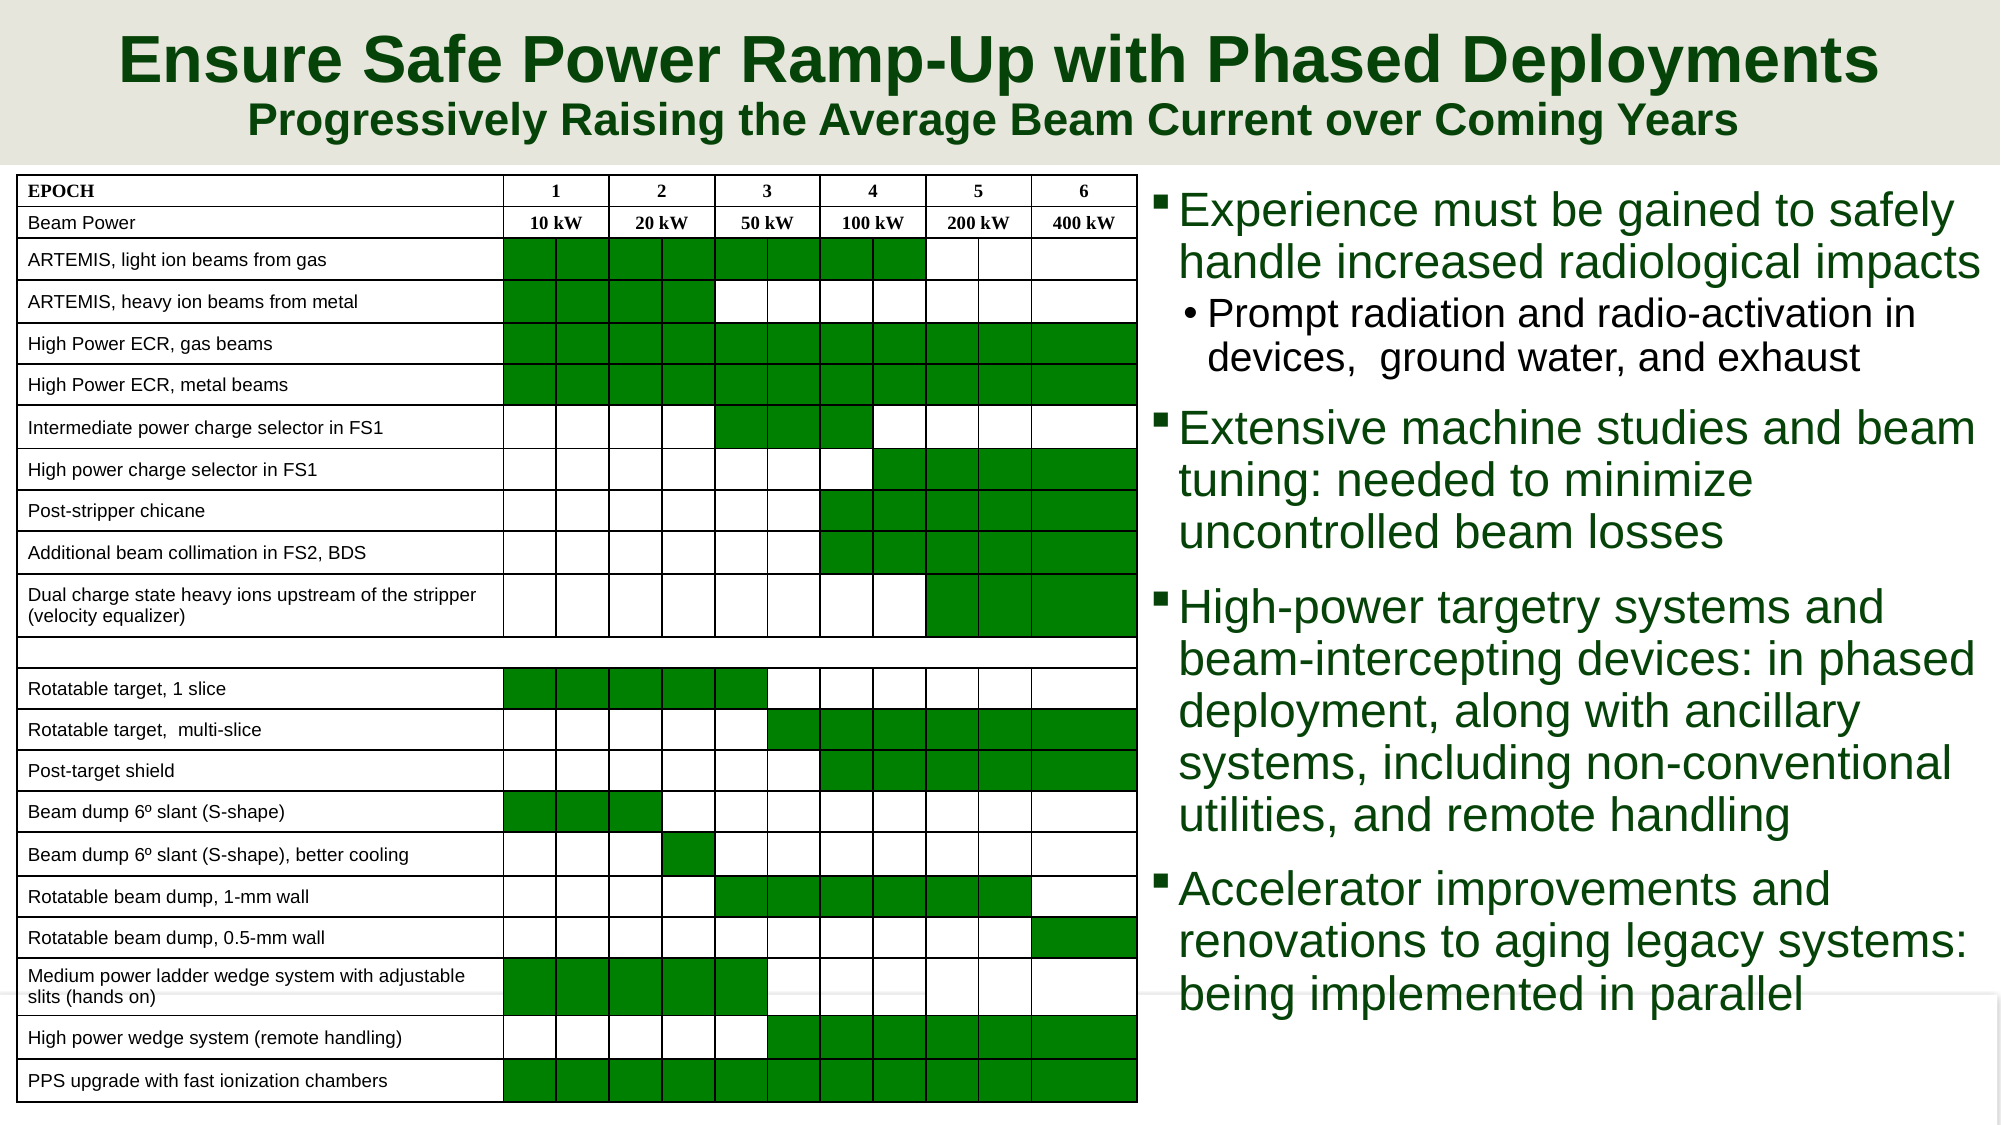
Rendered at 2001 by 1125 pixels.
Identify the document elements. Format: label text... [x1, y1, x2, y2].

table_cell [557, 710, 608, 749]
table_cell [979, 239, 1031, 279]
table_cell PPS upgrade with fast ionization chambers [18, 1060, 503, 1101]
table_cell [979, 1016, 1031, 1058]
table_cell [874, 959, 925, 1015]
table_cell [504, 365, 555, 404]
table_cell [610, 959, 661, 1015]
table_cell [663, 751, 714, 790]
table_header EPOCH [18, 176, 503, 206]
table_cell [874, 877, 925, 916]
table_cell [768, 877, 819, 916]
table_cell [768, 1016, 819, 1058]
table_cell [716, 669, 767, 708]
table_cell [979, 710, 1031, 749]
table_cell 20 kW [610, 207, 714, 237]
table_cell [768, 918, 819, 957]
table_cell [610, 575, 661, 636]
table_cell [768, 1060, 819, 1101]
table_cell [716, 710, 767, 749]
table_cell [1032, 959, 1136, 1015]
table_cell [610, 449, 661, 489]
table_cell [1032, 792, 1136, 831]
table_cell [716, 792, 767, 831]
table_cell Post-stripper chicane [18, 491, 503, 530]
table_cell [874, 833, 925, 875]
table_cell [927, 239, 978, 279]
table_cell [610, 710, 661, 749]
table_cell [1032, 491, 1136, 530]
table_cell [1032, 1060, 1136, 1101]
table_cell [663, 406, 714, 448]
table_cell [504, 1016, 555, 1058]
table_cell [557, 833, 608, 875]
table_cell [927, 575, 978, 636]
table_cell [610, 792, 661, 831]
table_header 1 [504, 176, 608, 206]
table_cell [821, 491, 872, 530]
table_cell [610, 324, 661, 363]
table_header 4 [821, 176, 925, 206]
table_cell [504, 491, 555, 530]
table_cell [610, 532, 661, 573]
table_cell [927, 491, 978, 530]
table_cell [821, 751, 872, 790]
table_cell [716, 406, 767, 448]
table_cell [557, 918, 608, 957]
table_cell [557, 449, 608, 489]
table_cell [663, 959, 714, 1015]
table_cell 400 kW [1032, 207, 1136, 237]
table_cell [874, 532, 925, 573]
table_cell [716, 239, 767, 279]
table_cell [610, 406, 661, 448]
table_cell [821, 239, 872, 279]
table_cell [716, 833, 767, 875]
table_cell [927, 281, 978, 322]
table_cell [504, 669, 555, 708]
table_cell Rotatable target, 1 slice [18, 669, 503, 708]
table_cell [663, 669, 714, 708]
table_cell [504, 575, 555, 636]
table_cell [504, 918, 555, 957]
table_cell [663, 324, 714, 363]
table_cell Additional beam collimation in FS2, BDS [18, 532, 503, 573]
table_cell Beam dump 6º slant (S-shape) [18, 792, 503, 831]
table_cell [610, 877, 661, 916]
table_cell [874, 365, 925, 404]
table_cell [610, 281, 661, 322]
table_cell [716, 575, 767, 636]
picture [0, 0, 2000, 165]
table_cell [927, 833, 978, 875]
table_cell [874, 324, 925, 363]
table_cell [610, 918, 661, 957]
table_cell [768, 281, 819, 322]
table_cell [821, 449, 872, 489]
table_cell [874, 1060, 925, 1101]
table_cell [927, 710, 978, 749]
table_cell [504, 1060, 555, 1101]
table_cell [874, 751, 925, 790]
table_cell [504, 281, 555, 322]
table_cell ARTEMIS, light ion beams from gas [18, 239, 503, 279]
table_cell [557, 1016, 608, 1058]
table_cell [874, 449, 925, 489]
table_cell [768, 833, 819, 875]
table_cell [979, 959, 1031, 1015]
table_cell [874, 710, 925, 749]
table_cell [663, 792, 714, 831]
table_cell Rotatable target, multi-slice [18, 710, 503, 749]
table_cell [504, 239, 555, 279]
table_cell [716, 491, 767, 530]
table_cell [821, 877, 872, 916]
table_cell [821, 532, 872, 573]
table_cell [979, 1060, 1031, 1101]
table_cell [663, 532, 714, 573]
table_cell [927, 532, 978, 573]
table_cell 10 kW [504, 207, 608, 237]
table_cell [716, 532, 767, 573]
table_cell [821, 669, 872, 708]
table_cell [1032, 239, 1136, 279]
table_cell [663, 575, 714, 636]
table_cell [610, 1016, 661, 1058]
table_cell [768, 959, 819, 1015]
table_cell [874, 491, 925, 530]
table_cell 200 kW [927, 207, 1031, 237]
table_cell [979, 491, 1031, 530]
table_cell [557, 877, 608, 916]
table_cell [1032, 406, 1136, 448]
table_cell [1032, 365, 1136, 404]
table_cell [821, 792, 872, 831]
table_cell [979, 833, 1031, 875]
table_cell [821, 1060, 872, 1101]
table_cell [768, 239, 819, 279]
table_cell [927, 877, 978, 916]
table_cell [557, 365, 608, 404]
table_cell [1032, 532, 1136, 573]
table_cell [716, 959, 767, 1015]
table_cell [557, 406, 608, 448]
table_cell [610, 365, 661, 404]
table_cell [927, 959, 978, 1015]
table_cell [927, 669, 978, 708]
list Experience must be gained to safely handle increased radiological impacts Prompt radiation and radio-activation in devices, ground water, and exhaust Extensive machine studies and beam tuning: needed to minimize uncontrolled beam losses High-power targetry systems and beam-intercepting devices: in phased deployment, along with ancillary systems, including non-conventional utilities, and remote handling Accelerator improvements and renovations to aging legacy systems: being implemented in parallel [1149, 184, 1984, 1113]
table_cell [821, 710, 872, 749]
table_cell [557, 751, 608, 790]
table_cell [557, 669, 608, 708]
table_cell Rotatable beam dump, 0.5-mm wall [18, 918, 503, 957]
table_cell [504, 751, 555, 790]
table_header 5 [927, 176, 1031, 206]
table_cell [927, 324, 978, 363]
table_cell [557, 239, 608, 279]
table_cell [979, 406, 1031, 448]
table_cell [874, 669, 925, 708]
table_cell [610, 239, 661, 279]
table_cell [610, 1060, 661, 1101]
table_cell [504, 792, 555, 831]
table_cell [821, 575, 872, 636]
table_cell [979, 877, 1031, 916]
table_cell [1032, 324, 1136, 363]
table_cell [663, 877, 714, 916]
table_cell [768, 324, 819, 363]
table_cell [557, 491, 608, 530]
table_cell [979, 751, 1031, 790]
table_cell [610, 491, 661, 530]
table_cell [1032, 1016, 1136, 1058]
table_cell [716, 751, 767, 790]
table_cell [716, 918, 767, 957]
table_cell ARTEMIS, heavy ion beams from metal [18, 281, 503, 322]
table_cell [821, 1016, 872, 1058]
table_cell [979, 575, 1031, 636]
table_cell [927, 792, 978, 831]
table_cell [768, 710, 819, 749]
table_cell [610, 669, 661, 708]
table_cell [821, 918, 872, 957]
table_cell [504, 532, 555, 573]
table_cell [504, 710, 555, 749]
table_cell [979, 324, 1031, 363]
table_cell [557, 959, 608, 1015]
table_cell [557, 1060, 608, 1101]
table_cell [716, 877, 767, 916]
table_cell [504, 324, 555, 363]
table_cell [557, 575, 608, 636]
title Ensure Safe Power Ramp-Up with Phased Deployments Progressively Raising the Average Beam Current over Coming Years [16, 21, 1984, 151]
table_cell [927, 918, 978, 957]
table_cell [979, 449, 1031, 489]
table_cell [716, 1016, 767, 1058]
table_cell [1032, 669, 1136, 708]
table_cell [768, 532, 819, 573]
table_cell [504, 959, 555, 1015]
table_cell [663, 833, 714, 875]
table_cell [1032, 710, 1136, 749]
table_cell [1032, 575, 1136, 636]
table_cell [557, 532, 608, 573]
table_cell [979, 669, 1031, 708]
table_cell [768, 575, 819, 636]
table_cell [768, 792, 819, 831]
table_cell [557, 792, 608, 831]
table_cell [821, 324, 872, 363]
table_cell [716, 1060, 767, 1101]
table_cell [504, 449, 555, 489]
table_cell [768, 365, 819, 404]
table_cell High power wedge system (remote handling) [18, 1016, 503, 1058]
table_cell [716, 449, 767, 489]
table_cell [663, 710, 714, 749]
table_cell [1032, 833, 1136, 875]
table_cell [557, 281, 608, 322]
table_cell [716, 365, 767, 404]
table_cell [768, 491, 819, 530]
table_cell [610, 833, 661, 875]
table_cell [18, 638, 1136, 667]
table_cell Intermediate power charge selector in FS1 [18, 406, 503, 448]
table_cell [716, 281, 767, 322]
table_cell [979, 532, 1031, 573]
table_cell 50 kW [716, 207, 819, 237]
table_cell [874, 239, 925, 279]
table_cell [663, 918, 714, 957]
table_cell Medium power ladder wedge system with adjustable slits (hands on) [18, 959, 503, 1015]
table_cell [821, 959, 872, 1015]
table_cell [874, 918, 925, 957]
table_cell Rotatable beam dump, 1-mm wall [18, 877, 503, 916]
table_cell [663, 365, 714, 404]
table_cell [821, 833, 872, 875]
table_header 2 [610, 176, 714, 206]
table_cell [663, 1016, 714, 1058]
table_cell [504, 406, 555, 448]
table_cell [504, 877, 555, 916]
table_cell [768, 449, 819, 489]
table_cell [927, 406, 978, 448]
table_cell [1032, 281, 1136, 322]
table_cell [610, 751, 661, 790]
table_cell [821, 365, 872, 404]
table_cell [504, 833, 555, 875]
table_cell [927, 751, 978, 790]
table_cell High power charge selector in FS1 [18, 449, 503, 489]
table_cell Beam dump 6º slant (S-shape), better cooling [18, 833, 503, 875]
table_cell [1032, 877, 1136, 916]
table_cell [874, 281, 925, 322]
table_cell [979, 365, 1031, 404]
table_cell [927, 365, 978, 404]
table_cell [663, 449, 714, 489]
table_cell [874, 1016, 925, 1058]
table_cell [874, 406, 925, 448]
table_cell 100 kW [821, 207, 925, 237]
table_cell [768, 406, 819, 448]
table_cell Dual charge state heavy ions upstream of the stripper (velocity equalizer) [18, 575, 503, 636]
table_cell [1032, 751, 1136, 790]
table_cell [1032, 918, 1136, 957]
table_cell [821, 281, 872, 322]
table_cell [979, 281, 1031, 322]
table_cell [663, 491, 714, 530]
table_cell [927, 1016, 978, 1058]
table_header 6 [1032, 176, 1136, 206]
table_cell High Power ECR, metal beams [18, 365, 503, 404]
table_cell [927, 449, 978, 489]
table_cell [979, 792, 1031, 831]
table_cell [716, 324, 767, 363]
table_cell [663, 281, 714, 322]
table_cell [663, 1060, 714, 1101]
table_cell [557, 324, 608, 363]
table_cell [663, 239, 714, 279]
table_cell High Power ECR, gas beams [18, 324, 503, 363]
table_cell [821, 406, 872, 448]
table_cell [927, 1060, 978, 1101]
table_cell [1032, 449, 1136, 489]
table_cell [874, 792, 925, 831]
table_cell Post-target shield [18, 751, 503, 790]
table_cell Beam Power [18, 207, 503, 237]
table_cell [768, 669, 819, 708]
table_header 3 [716, 176, 819, 206]
table_cell [768, 751, 819, 790]
table_cell [979, 918, 1031, 957]
table_cell [874, 575, 925, 636]
